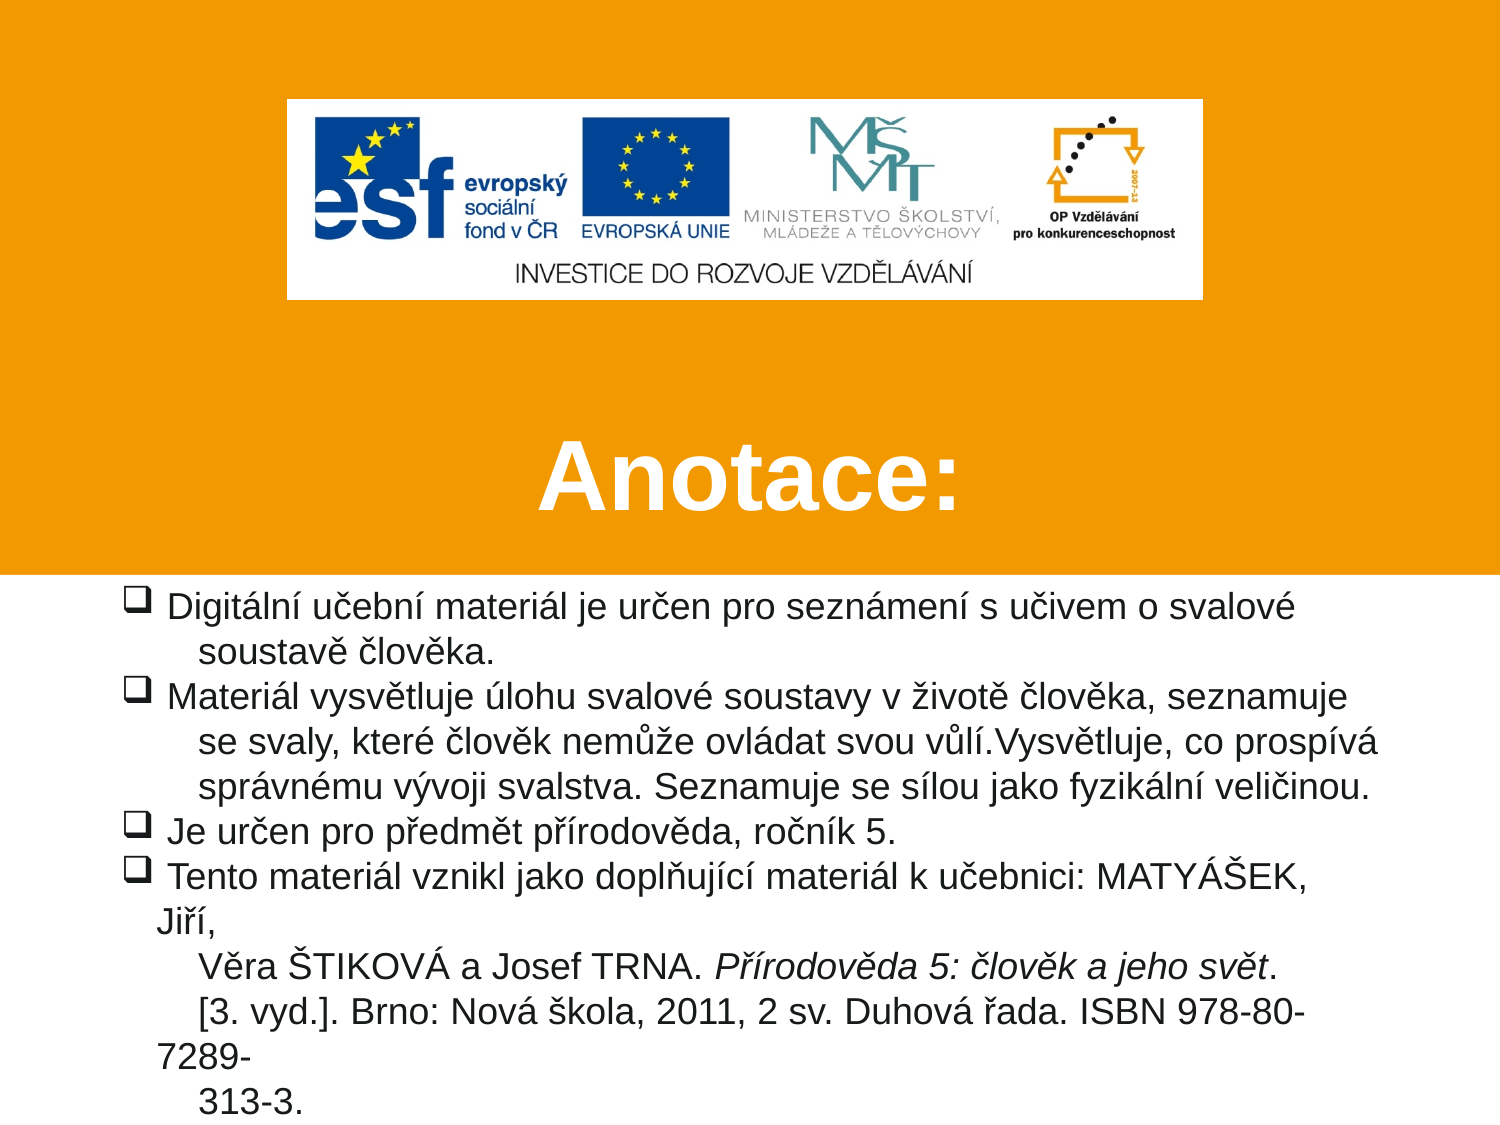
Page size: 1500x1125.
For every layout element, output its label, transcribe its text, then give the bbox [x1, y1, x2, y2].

picture [287, 99, 1203, 300]
title Anotace: [112, 349, 1388, 574]
text_box Digitální učební materiál je určen pro seznámení s učivem o svalové soustavě člověka. Materiál vysvětluje úlohu svalové soustavy v životě člověka, seznamuje se svaly, které člověk nemůže ovládat svou vůlí.Vysvětluje, co prospívá správnému vývoji svalstva. Seznamuje se sílou jako fyzikální veličinou. Je určen pro předmět přírodověda, ročník 5. Tento materiál vznikl jako doplňující materiál k učebnici: MATYÁŠEK, Jiří, Věra ŠTIKOVÁ a Josef TRNA. Přírodověda 5: člověk a jeho svět. [3. vyd.]. Brno: Nová škola, 2011, 2 sv. Duhová řada. ISBN 978-80-7289- 313-3. [0, 574, 1500, 1125]
